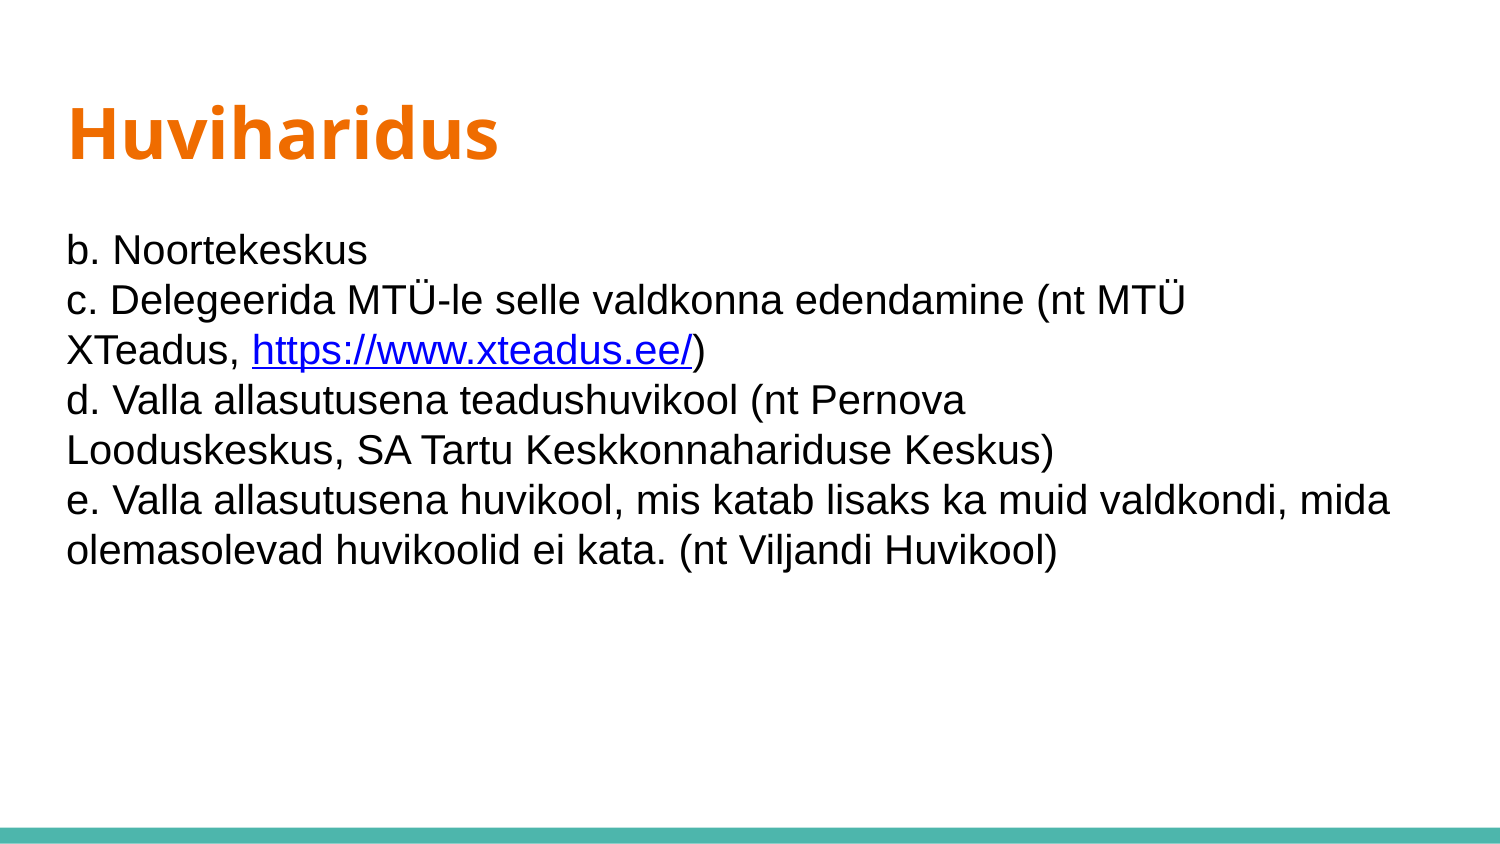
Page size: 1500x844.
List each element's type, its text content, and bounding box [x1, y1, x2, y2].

list b. Noortekeskus c. Delegeerida MTÜ-le selle valdkonna edendamine (nt MTÜ XTeadus, https://www.xteadus.ee/) d. Valla allasutusena teadushuvikool (nt Pernova Looduskeskus, SA Tartu Keskkonnahariduse Keskus) e. Valla allasutusena huvikool, mis katab lisaks ka muid valdkondi, mida olemasolevad huvikoolid ei kata. (nt Viljandi Huvikool) [50, 207, 1450, 751]
title Huviharidus [50, 72, 1450, 190]
